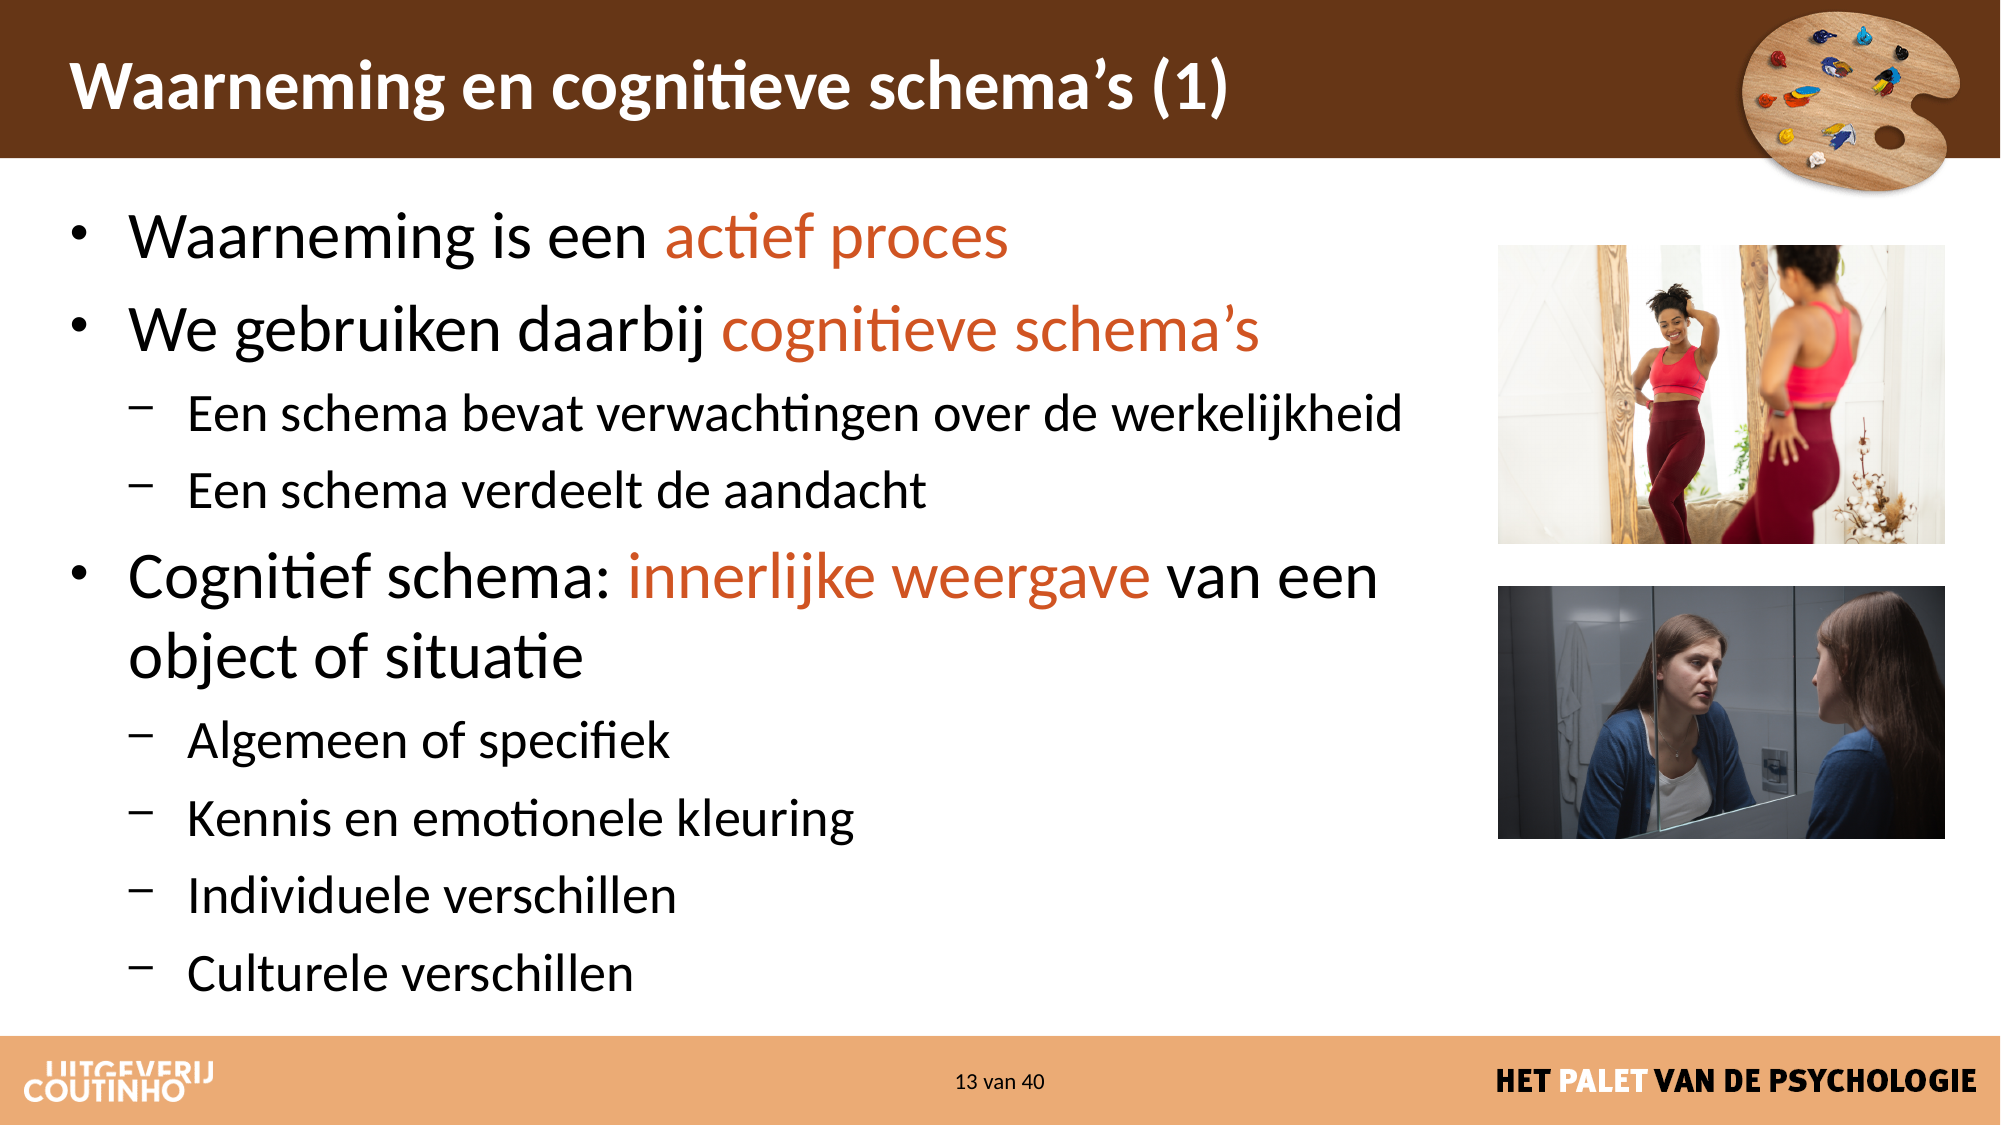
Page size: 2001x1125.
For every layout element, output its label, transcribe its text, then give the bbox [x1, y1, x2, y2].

picture [0, 0, 2001, 1125]
list Waarneming is een actief proces We gebruiken daarbij cognitieve schema’s Een schema bevat verwachtingen over de werkelijkheid Een schema verdeelt de aandacht Cognitief schema: innerlijke weergave van een object of situatie Algemeen of specifiek Kennis en emotionele kleuring Individuele verschillen Culturele verschillen [55, 184, 1461, 1000]
title Waarneming en cognitieve schema’s (1) [55, 31, 1721, 138]
